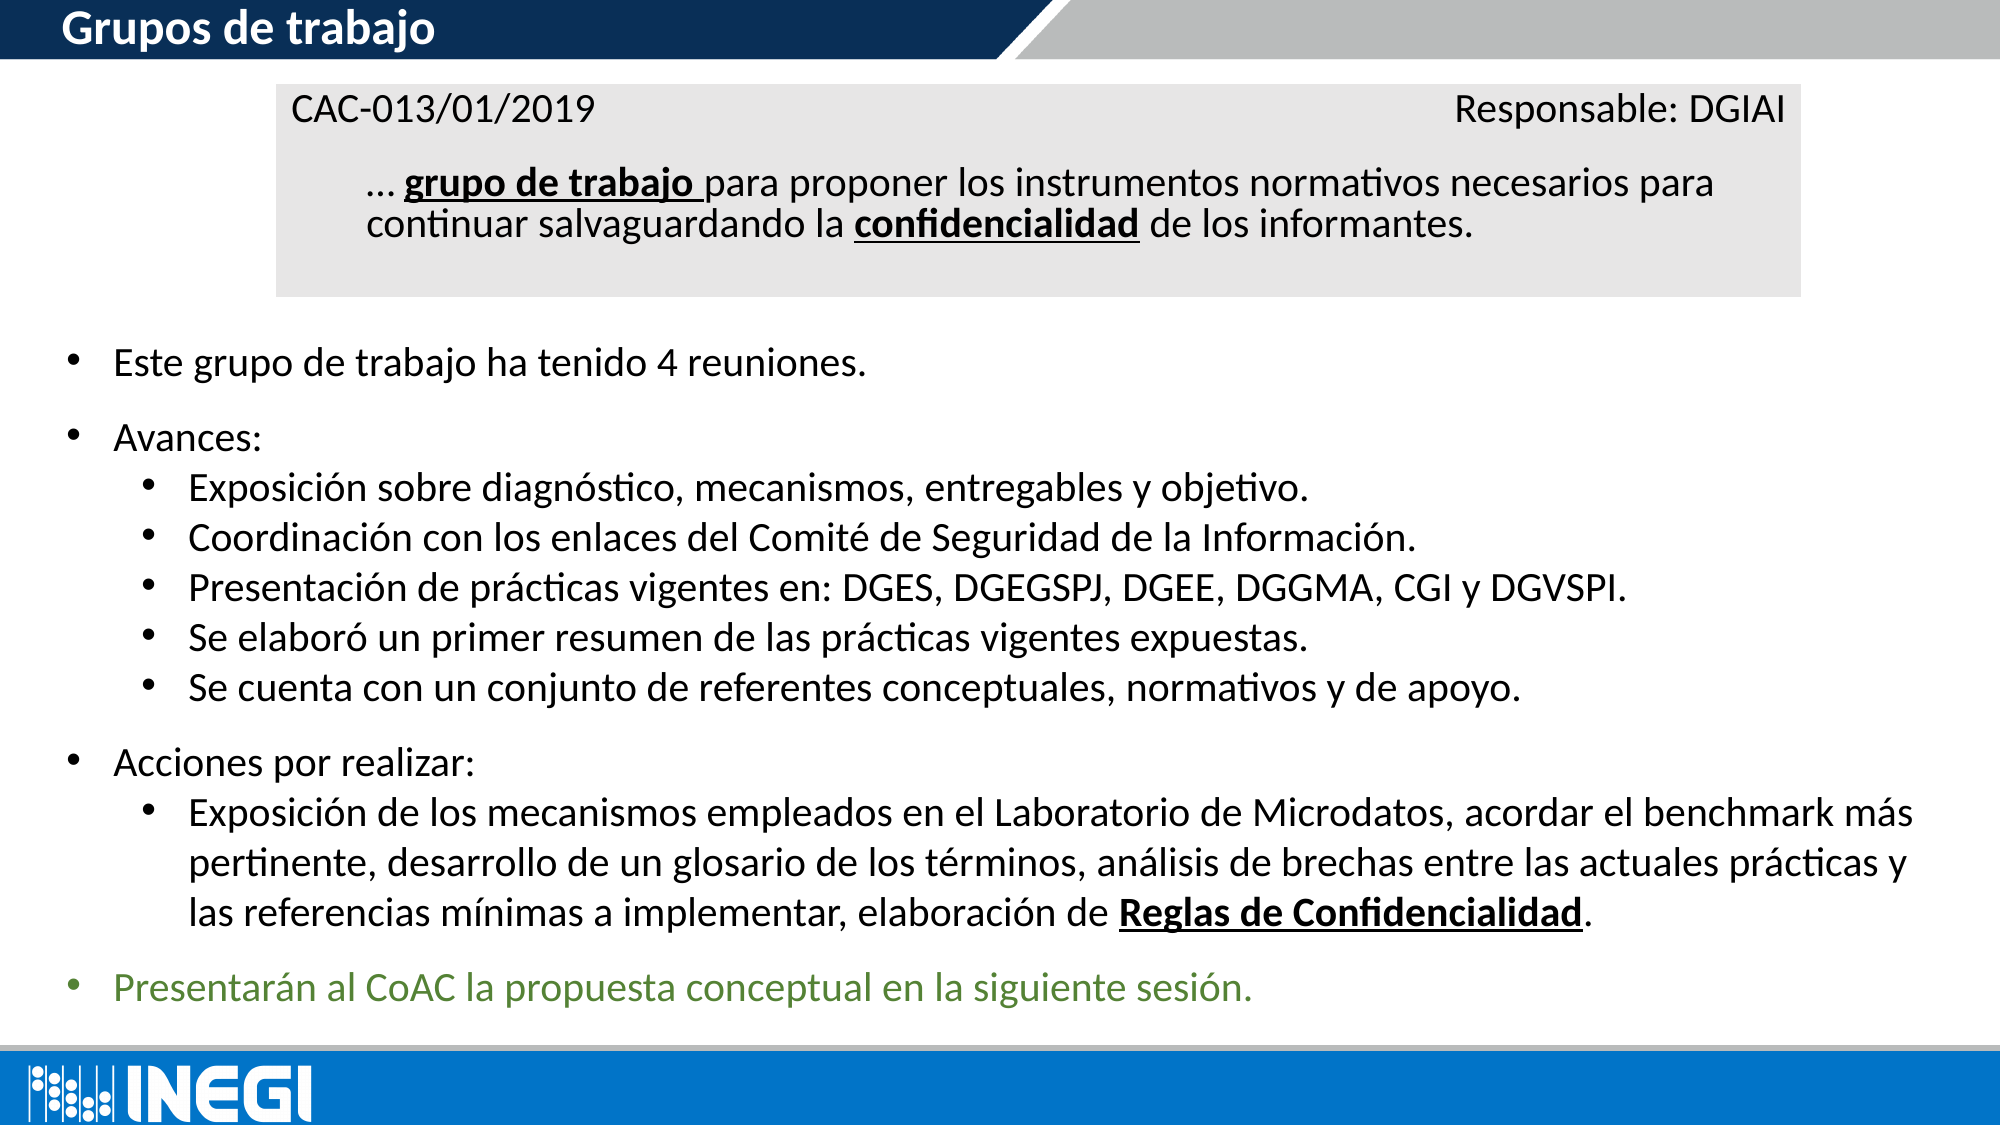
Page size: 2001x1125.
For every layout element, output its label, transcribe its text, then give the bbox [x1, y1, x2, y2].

table_cell … grupo de trabajo para proponer los instrumentos normativos necesarios para continuar salvaguardando la confidencialidad de los informantes. [276, 157, 1801, 297]
picture [0, 1045, 2000, 1125]
text_box Este grupo de trabajo ha tenido 4 reuniones. Avances: Exposición sobre diagnóstico, mecanismos, entregables y objetivo. Coordinación con los enlaces del Comité de Seguridad de la Información. Presentación de prácticas vigentes en: DGES, DGEGSPJ, DGEE, DGGMA, CGI y DGVSPI. Se elaboró un primer resumen de las prácticas vigentes expuestas. Se cuenta con un conjunto de referentes conceptuales, normativos y de apoyo. Acciones por realizar: Exposición de los mecanismos empleados en el Laboratorio de Microdatos, acordar el benchmark más pertinente, desarrollo de un glosario de los términos, análisis de brechas entre las actuales prácticas y las referencias mínimas a implementar, elaboración de Reglas de Confidencialidad. Presentarán al CoAC la propuesta conceptual en la siguiente sesión. [51, 390, 1946, 954]
picture [0, 0, 2000, 60]
table_header Responsable: DGIAI [1163, 84, 1801, 157]
table_header CAC-013/01/2019 [276, 84, 1163, 157]
